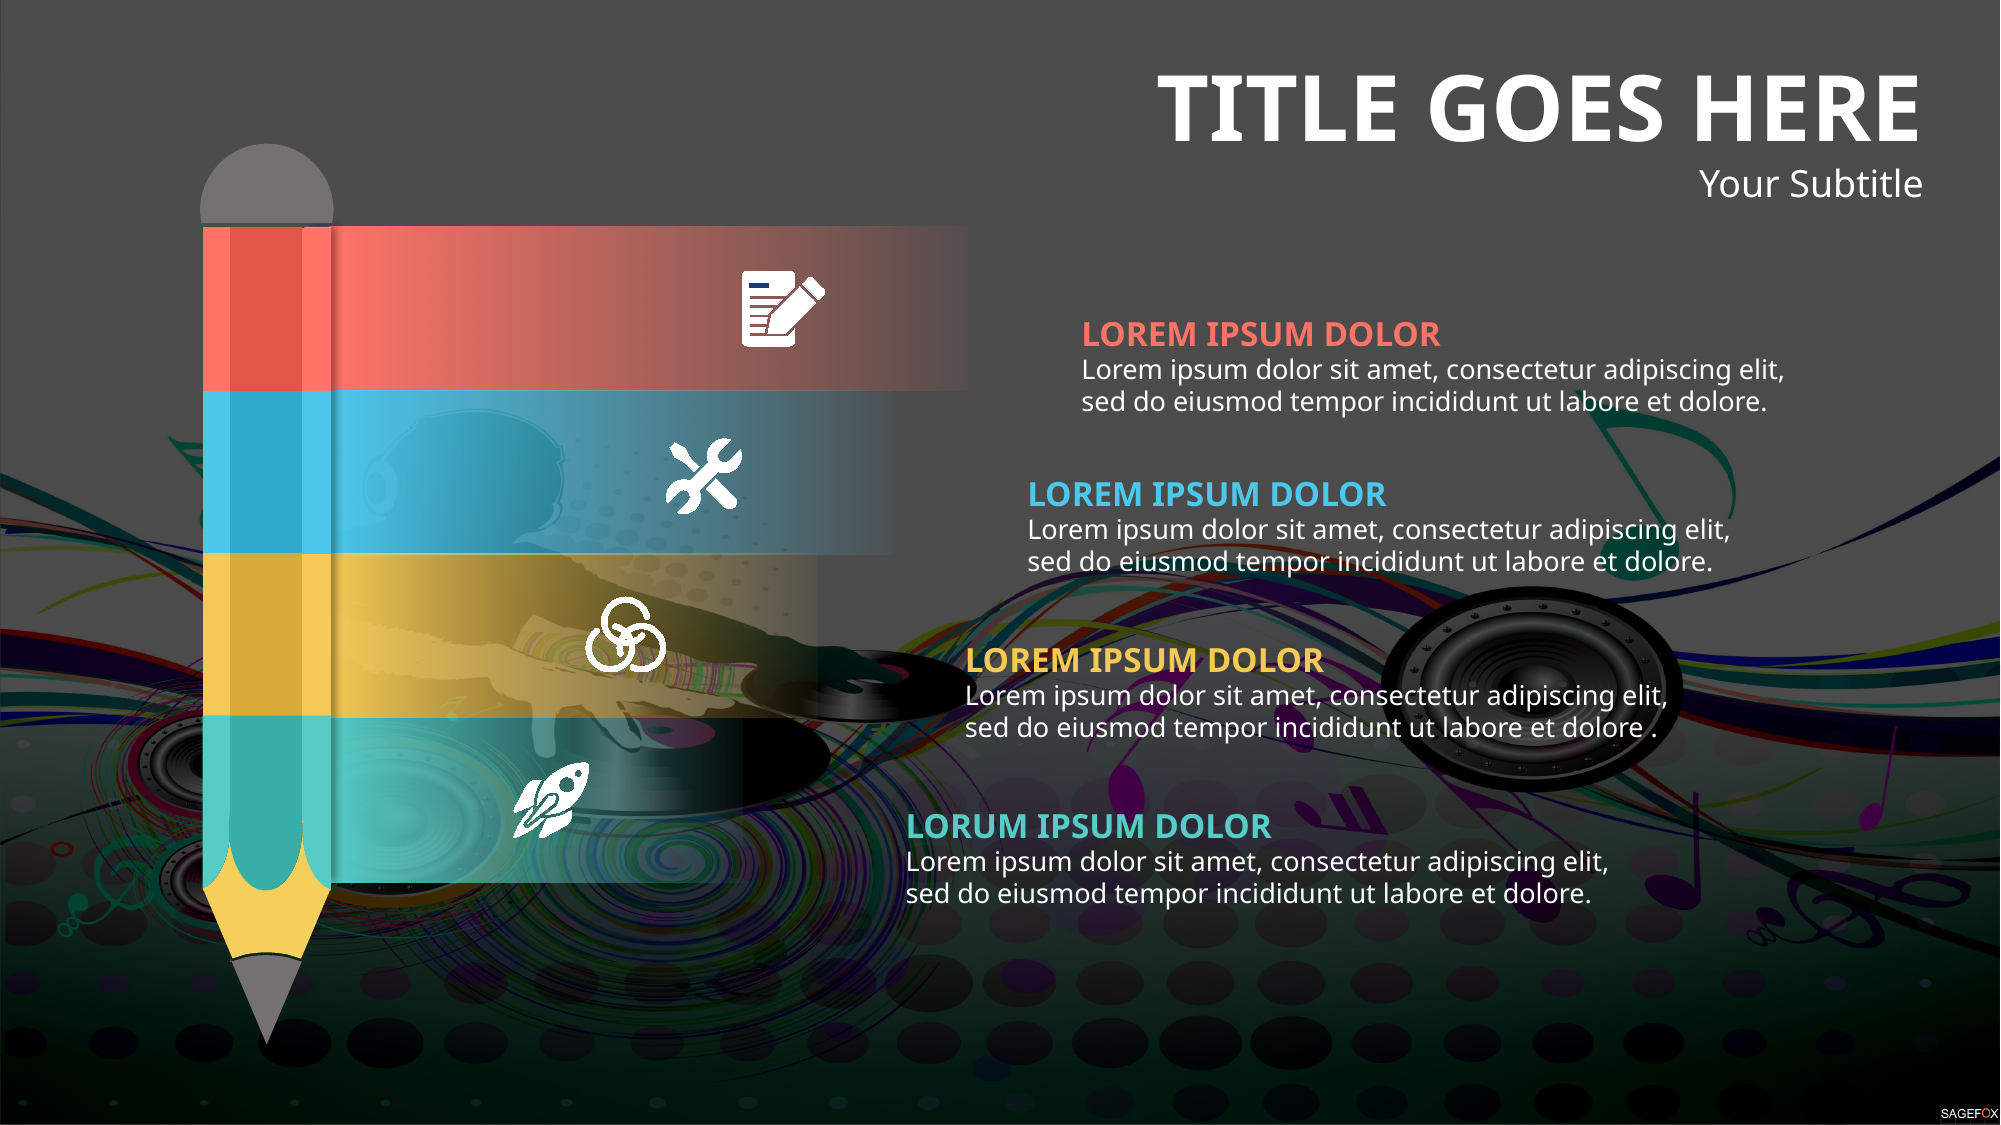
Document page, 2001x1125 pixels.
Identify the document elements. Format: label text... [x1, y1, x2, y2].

text_box TITLE GOES HERE Your Subtitle [1035, 42, 1939, 212]
text_box [340, 226, 968, 392]
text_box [666, 438, 742, 514]
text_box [742, 270, 825, 346]
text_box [949, 631, 1695, 752]
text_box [513, 762, 589, 838]
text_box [1012, 465, 1757, 586]
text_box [890, 797, 1635, 918]
picture [0, 0, 2001, 1125]
text_box [342, 390, 893, 556]
text_box [341, 717, 743, 883]
text_box [342, 553, 818, 719]
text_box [1066, 305, 1811, 426]
text_box [585, 596, 666, 672]
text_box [199, 143, 334, 1045]
